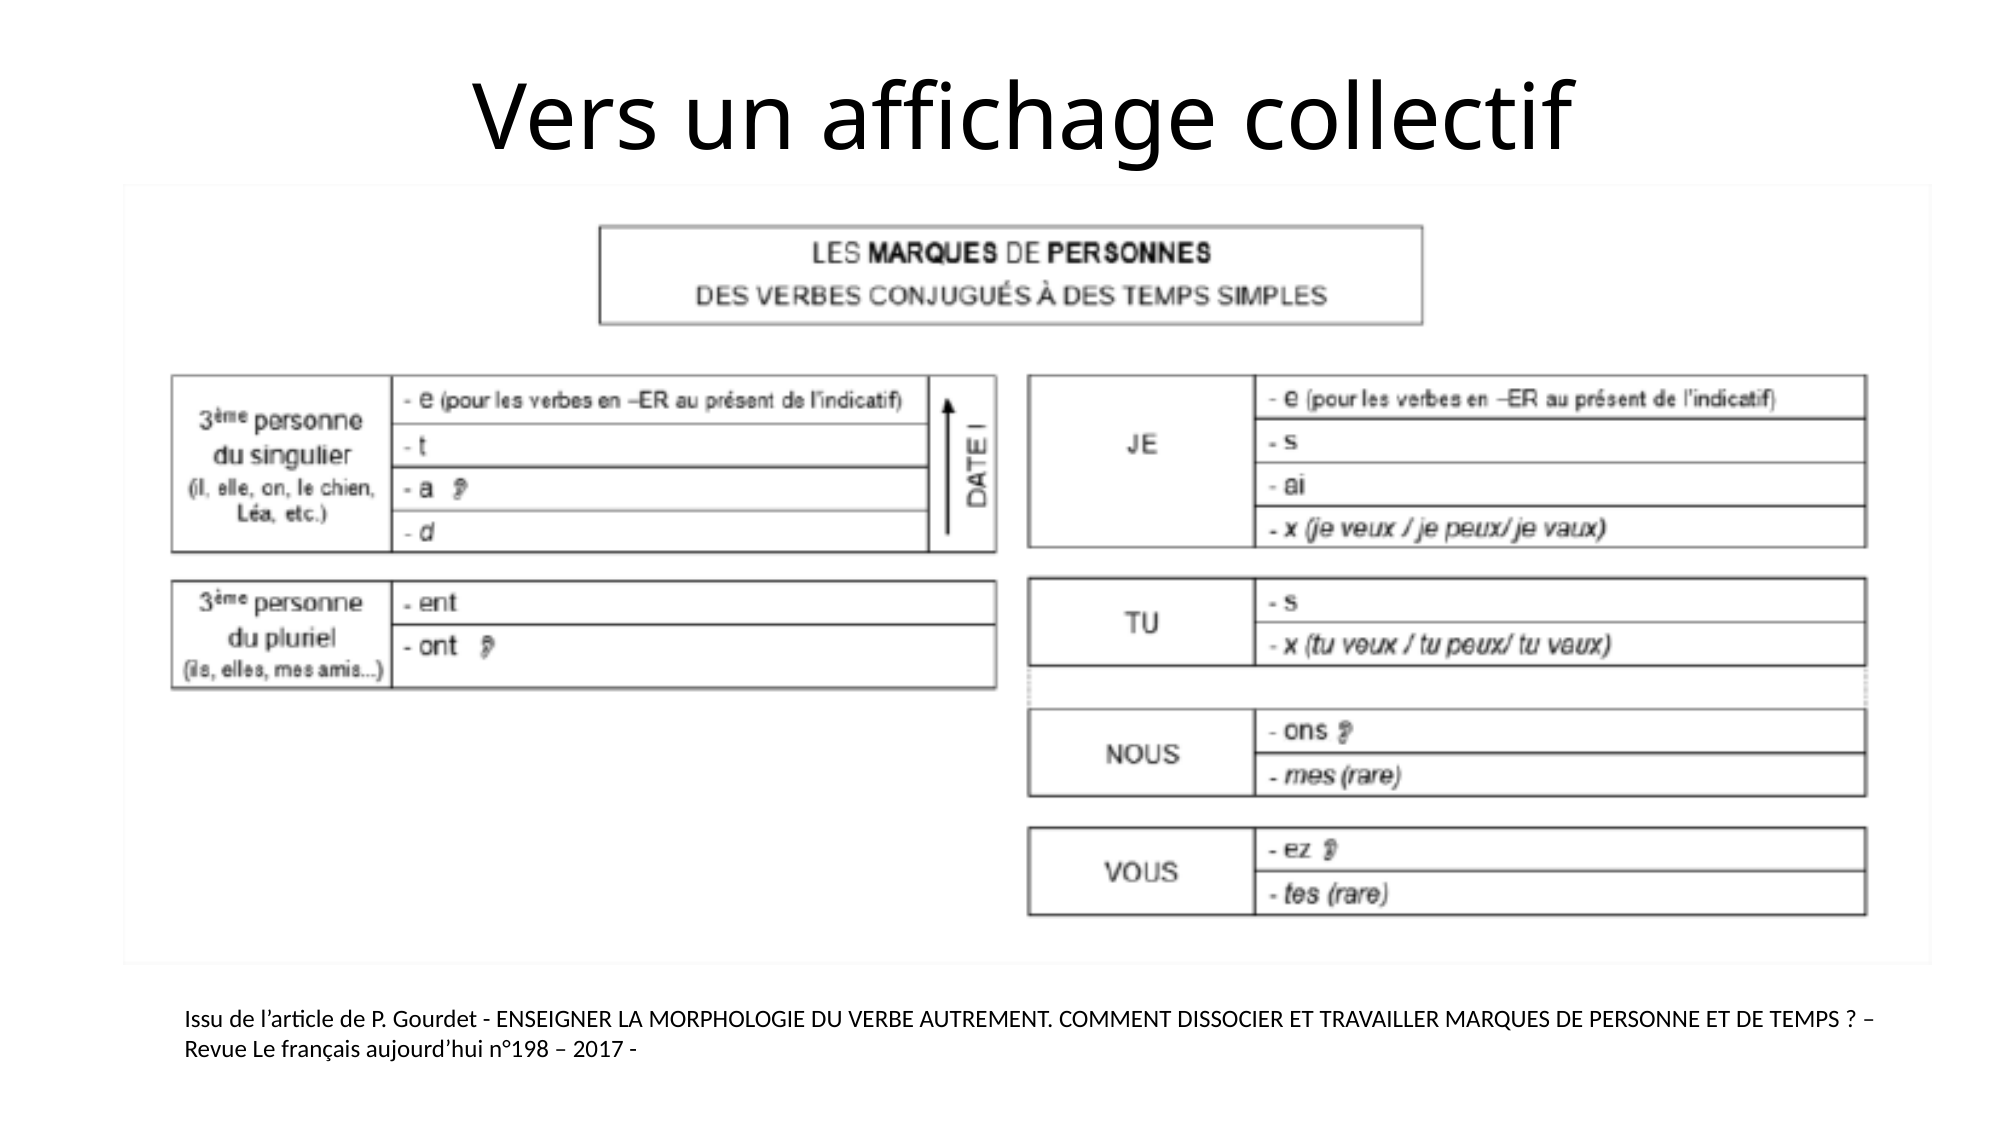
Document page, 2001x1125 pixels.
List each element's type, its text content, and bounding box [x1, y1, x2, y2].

title Vers un affichage collectif [457, 59, 2000, 180]
text_box Issu de l’article de P. Gourdet - ENSEIGNER LA MORPHOLOGIE DU VERBE AUTREMENT. COMMENT DISSOCIER ET TRAVAILLER MARQUES DE PERSONNE ET DE TEMPS ? – Revue Le français aujourd’hui n°198 – 2017 - [169, 995, 1907, 1071]
picture [123, 184, 1932, 965]
